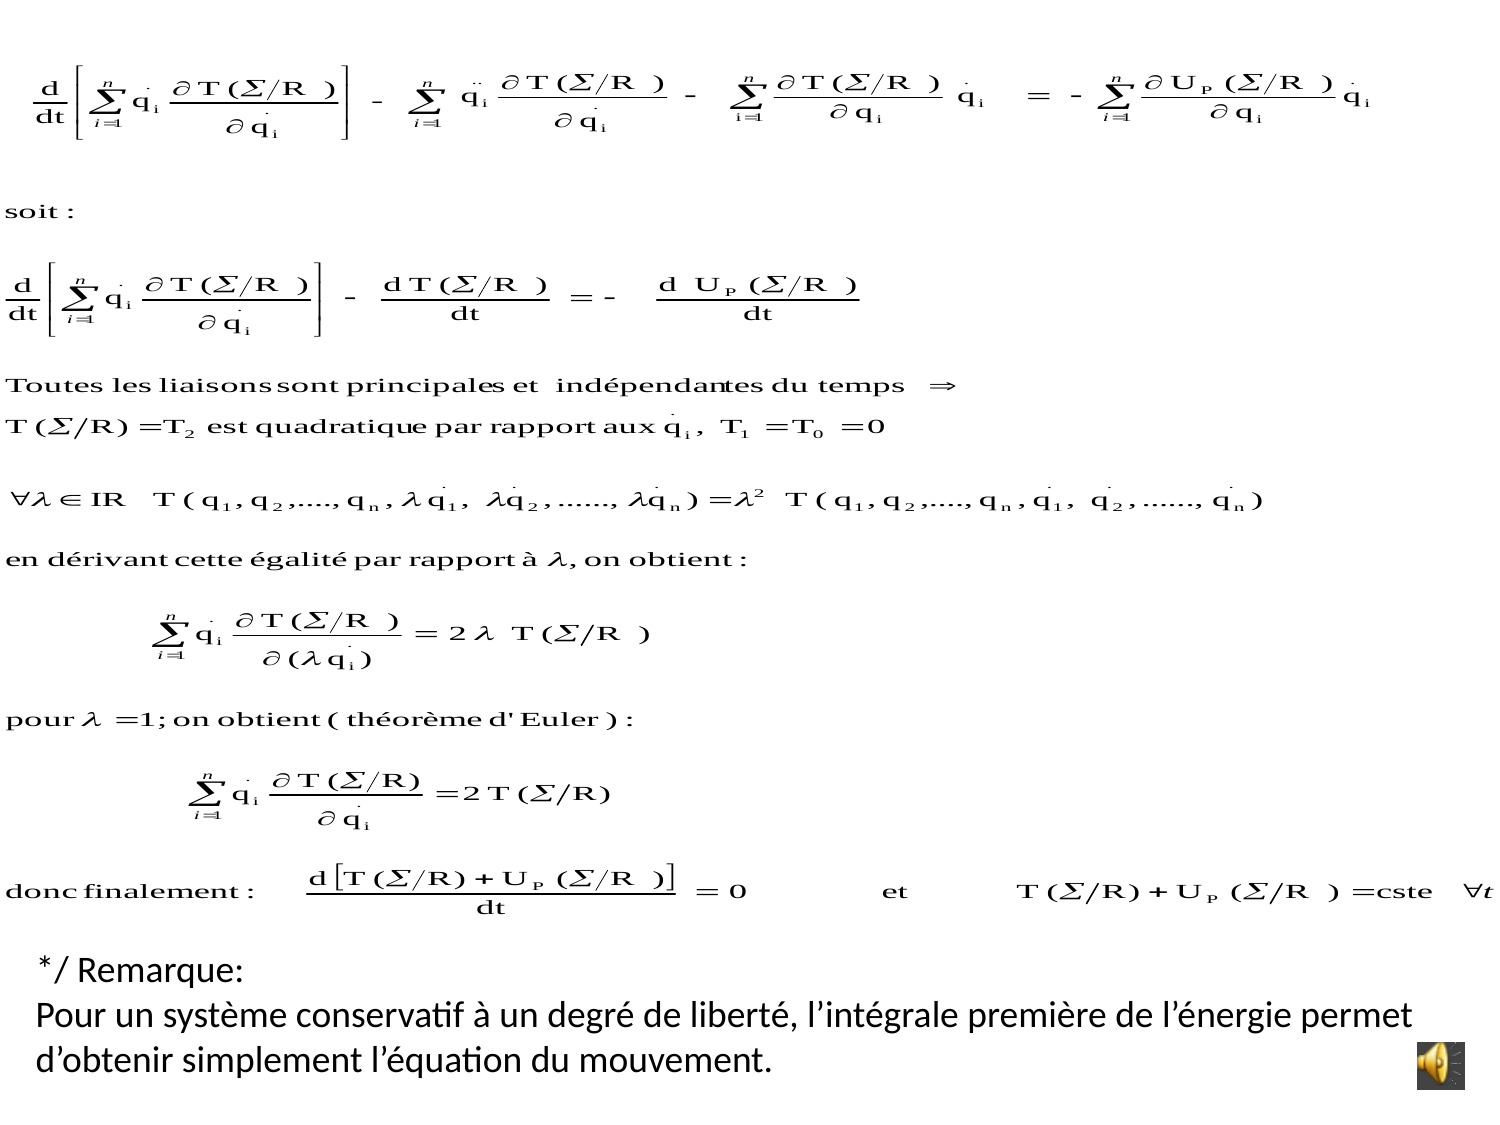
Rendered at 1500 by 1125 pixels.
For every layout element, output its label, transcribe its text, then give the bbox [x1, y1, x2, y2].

picture [1415, 1040, 1467, 1092]
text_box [0, 8, 1500, 950]
text_box */ Remarque: Pour un système conservatif à un degré de liberté, l’intégrale première de l’énergie permet d’obtenir simplement l’équation du mouvement. [20, 956, 1465, 1088]
